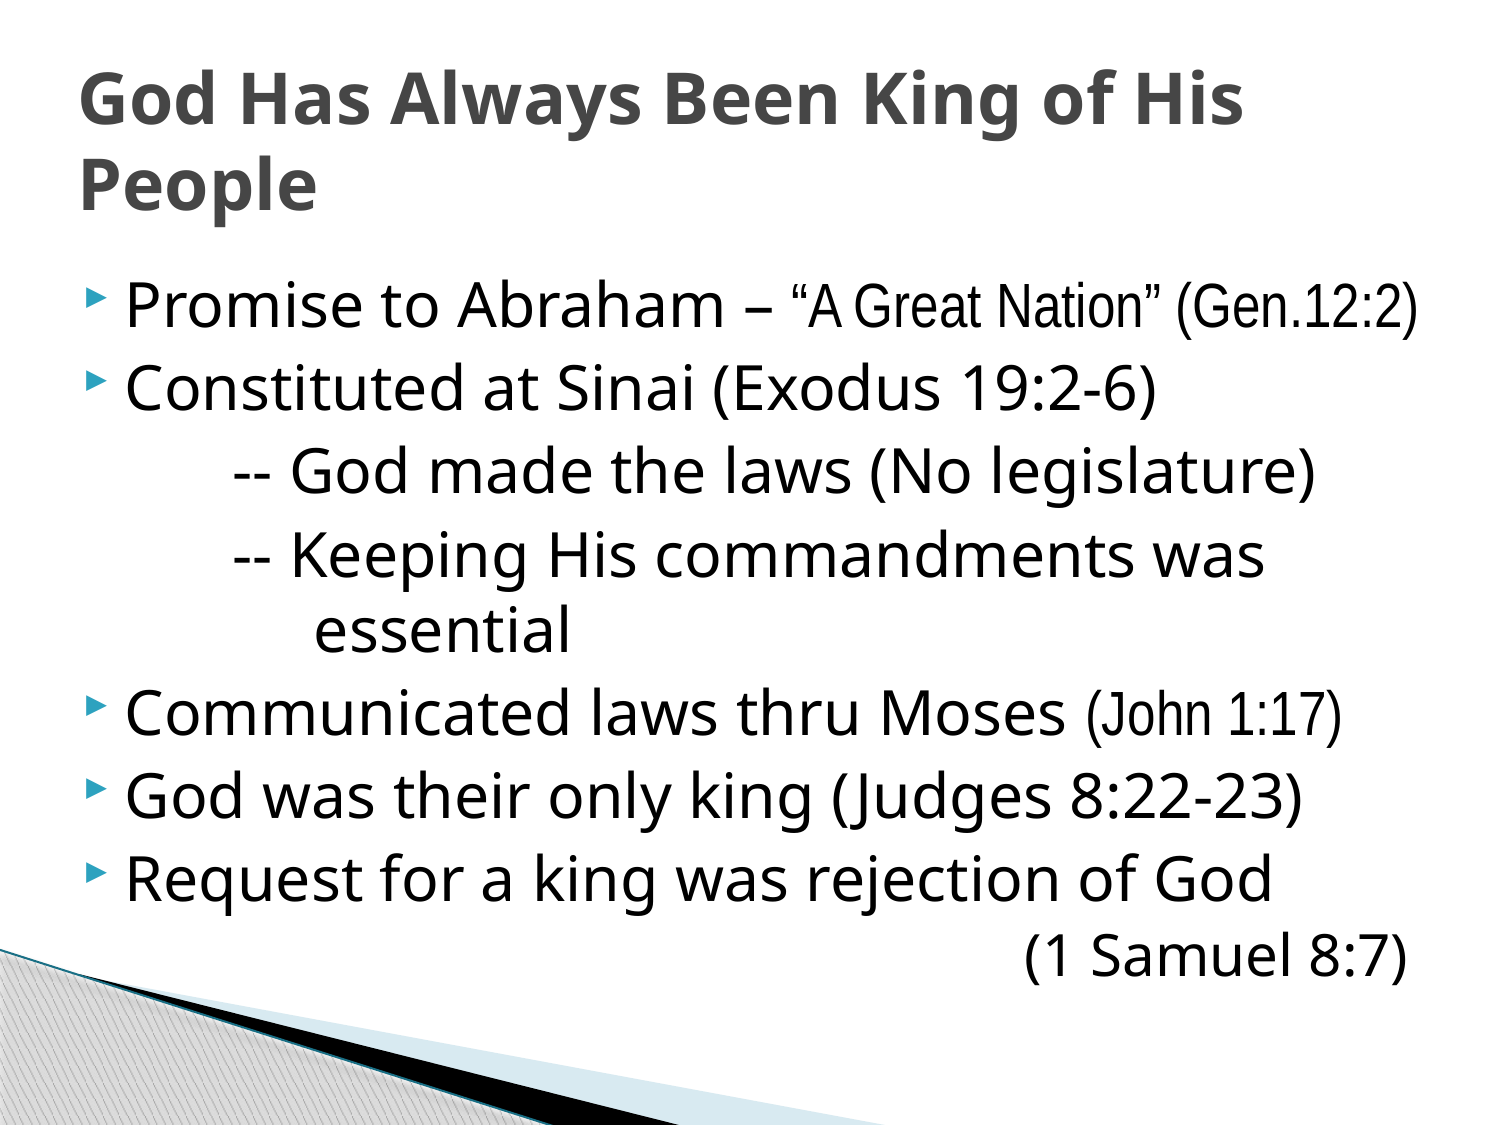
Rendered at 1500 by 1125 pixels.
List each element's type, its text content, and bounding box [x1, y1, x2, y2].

list Promise to Abraham – “A Great Nation” (Gen.12:2) Constituted at Sinai (Exodus 19:2-6) -- God made the laws (No legislature) -- Keeping His commandments was essential Communicated laws thru Moses (John 1:17) God was their only king (Judges 8:22-23) Request for a king was rejection of God (1 Samuel 8:7) [50, 257, 1463, 1000]
title God Has Always Been King of His People [62, 45, 1450, 233]
